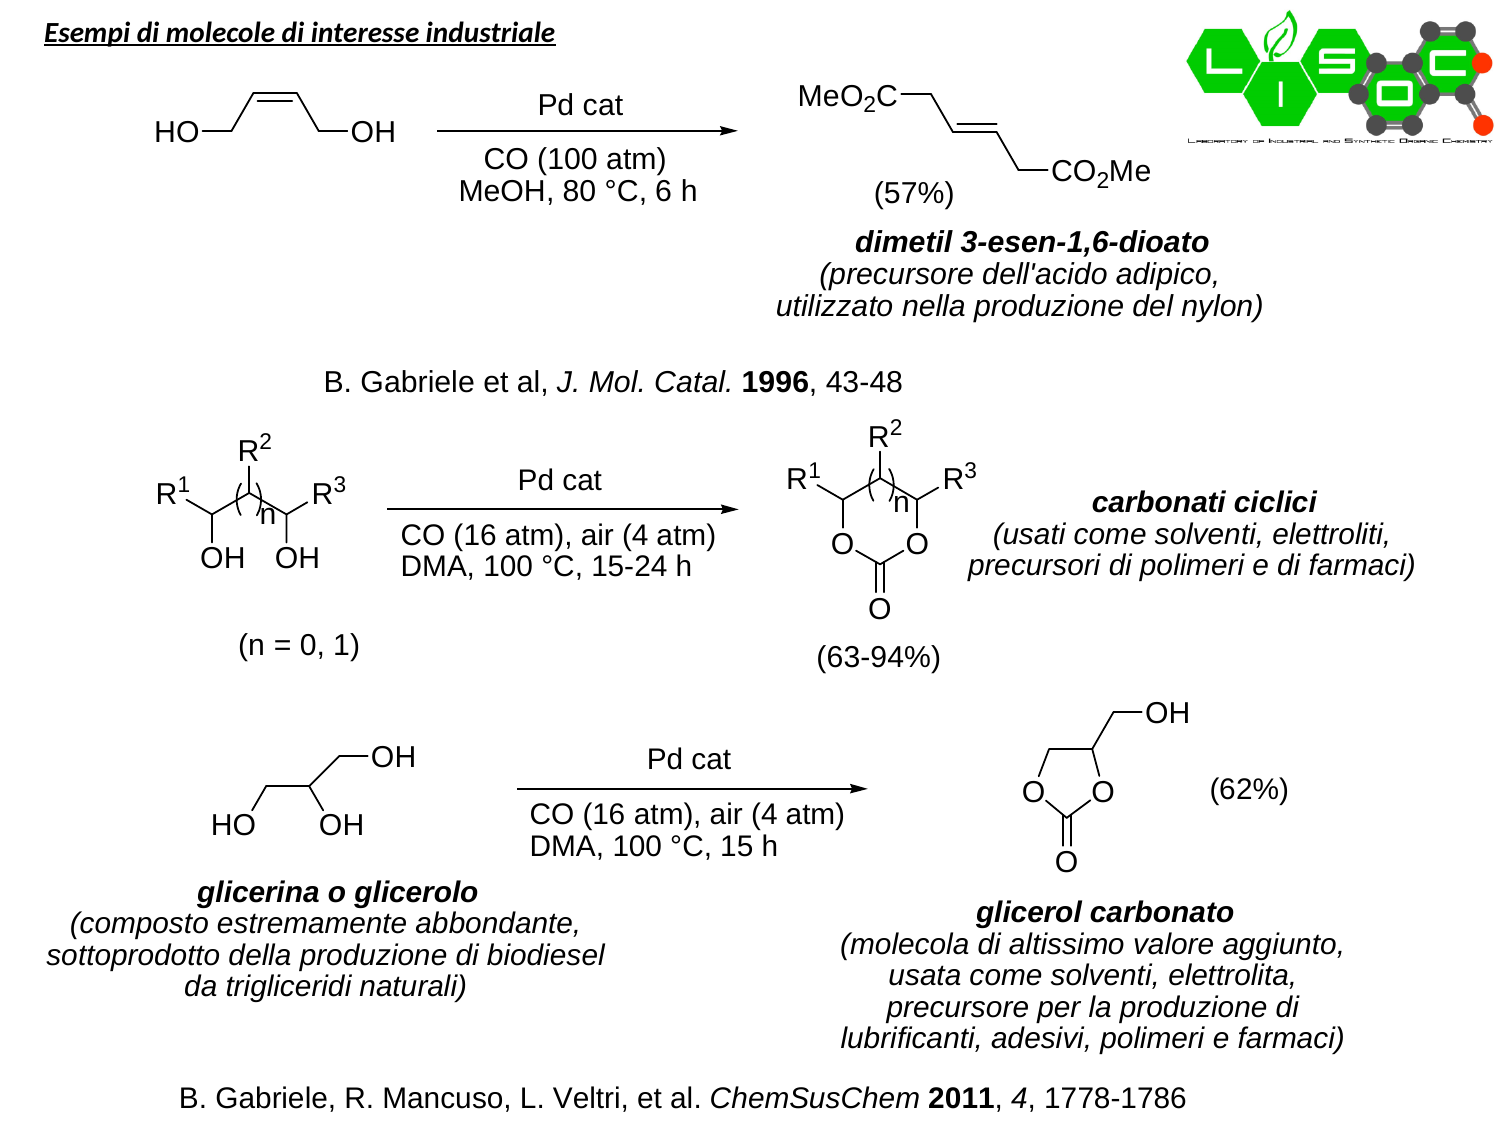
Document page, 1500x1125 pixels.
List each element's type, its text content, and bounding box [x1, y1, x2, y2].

text_box Esempi di molecole di interesse industriale [29, 5, 609, 56]
picture [1184, 9, 1495, 148]
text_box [147, 75, 1270, 404]
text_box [40, 410, 1423, 1121]
